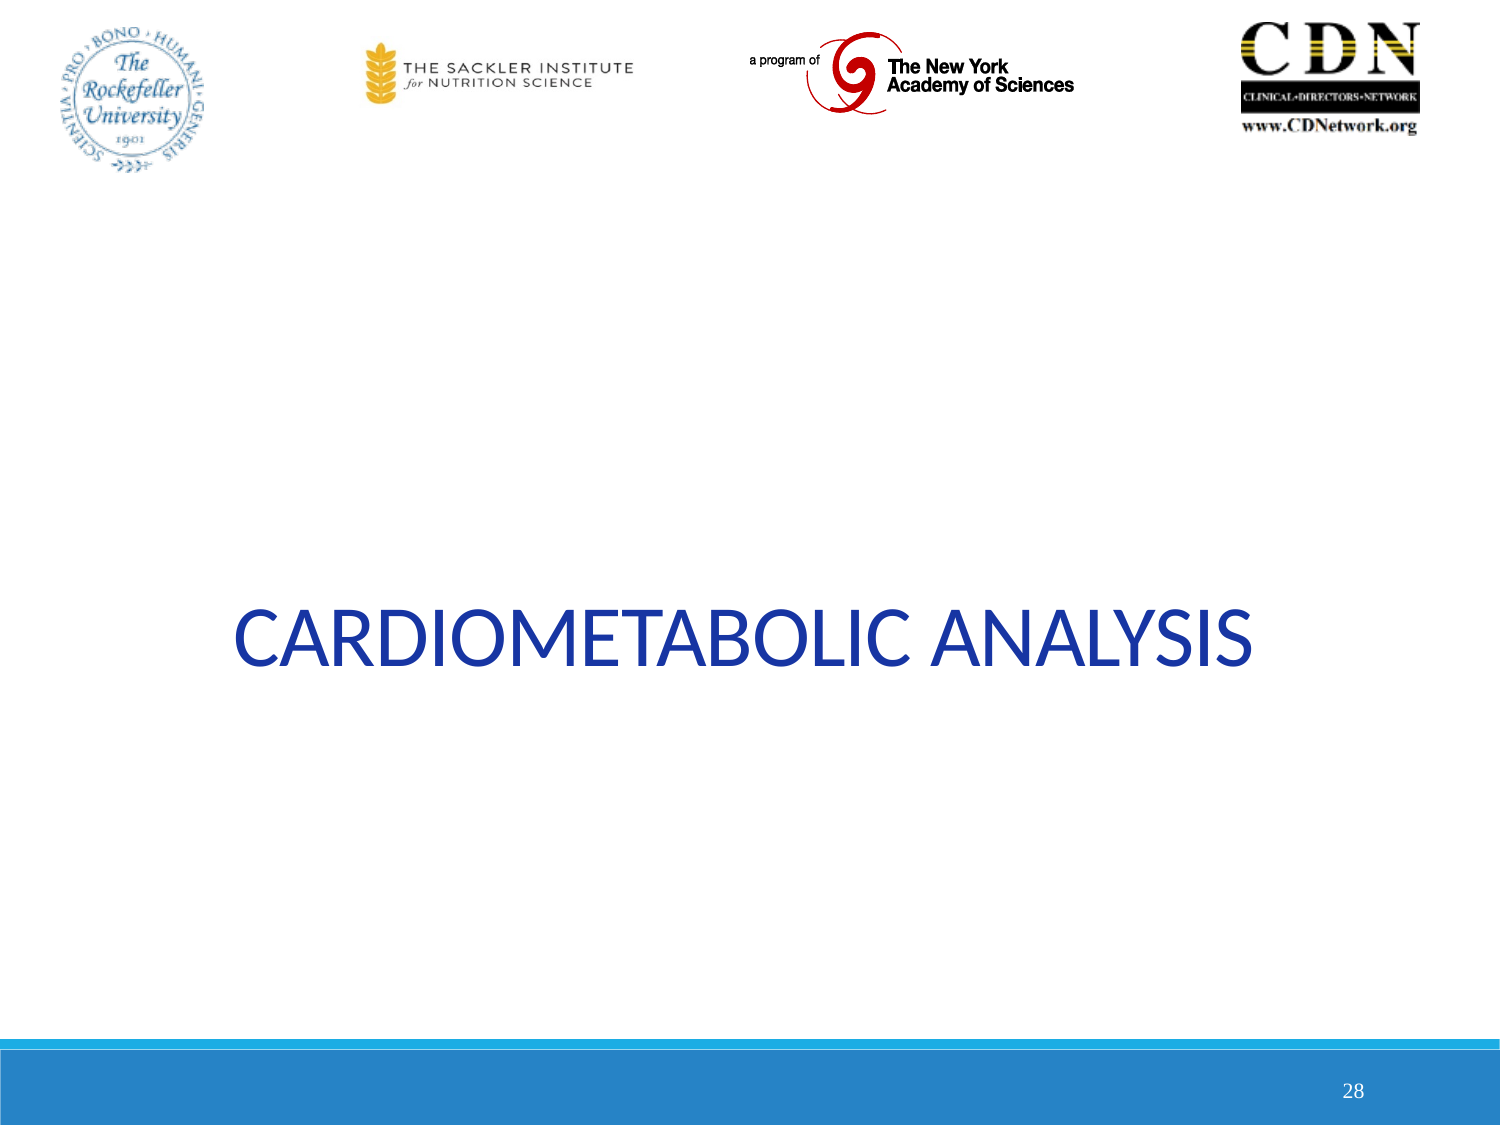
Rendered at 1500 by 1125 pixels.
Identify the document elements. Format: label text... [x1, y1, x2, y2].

picture [749, 29, 1076, 116]
title CARDIOMETABOLIC ANALYSIS [135, 124, 1373, 692]
picture [1241, 22, 1420, 136]
picture [349, 36, 651, 111]
picture [60, 27, 204, 173]
slide_number 28 [1218, 1059, 1380, 1120]
